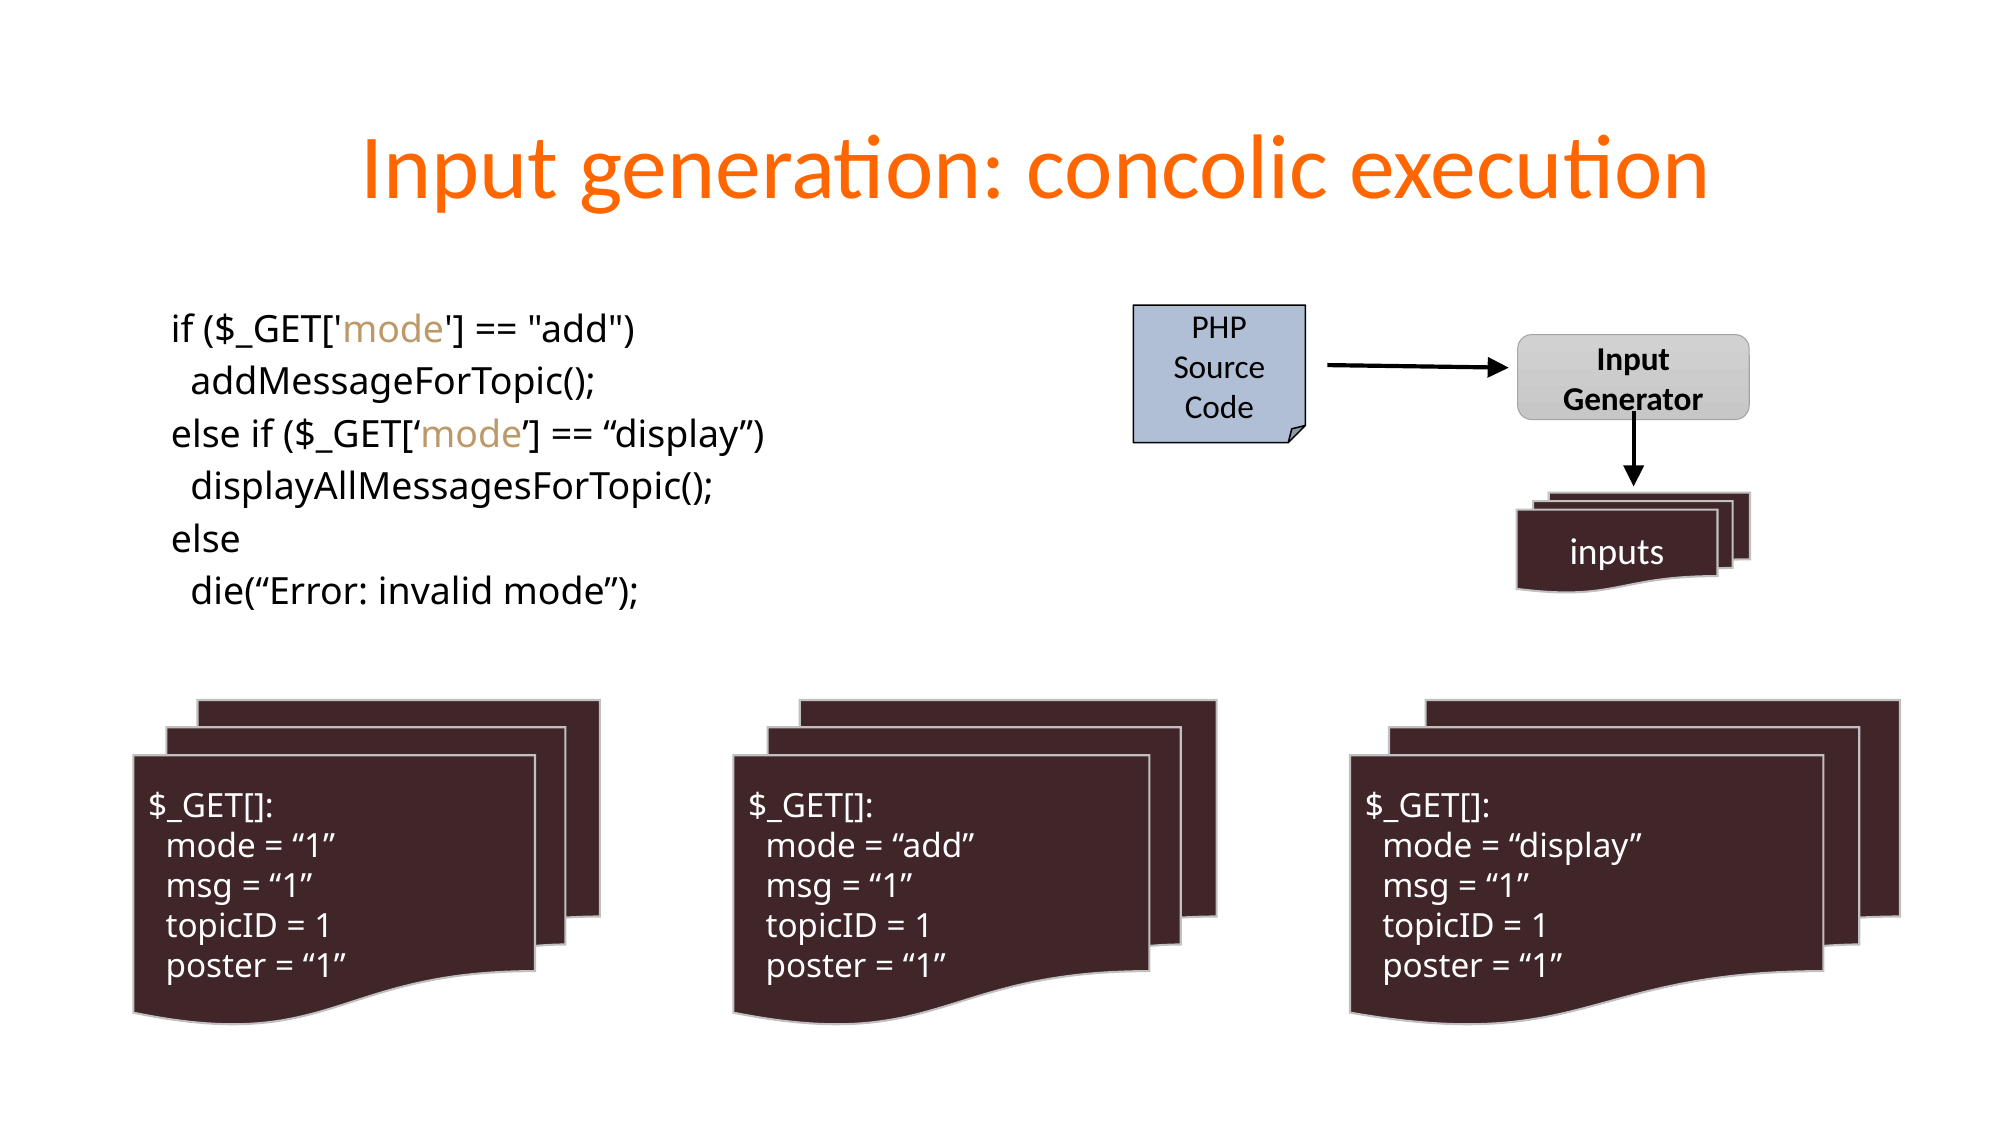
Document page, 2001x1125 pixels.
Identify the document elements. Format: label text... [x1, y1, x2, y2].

text_box Input Generator [1517, 334, 1750, 421]
text_box PHP Source Code [1133, 305, 1306, 443]
text_box $_GET[]: mode = “1” msg = “1” topicID = 1 poster = “1” [133, 699, 600, 1025]
text_box $_GET[]: mode = “display” msg = “1” topicID = 1 poster = “1” [1350, 699, 1900, 1025]
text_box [1327, 364, 1509, 368]
title Input generation: concolic execution [173, 59, 1899, 278]
text_box inputs [1516, 492, 1750, 593]
text_box if ($_GET['mode'] == "add") addMessageForTopic(); else if ($_GET[‘mode’] == “display”) displayAllMessagesForTopic(); else die(“Error: invalid mode”); [142, 289, 1009, 653]
text_box $_GET[]: mode = “add” msg = “1” topicID = 1 poster = “1” [733, 699, 1217, 1025]
